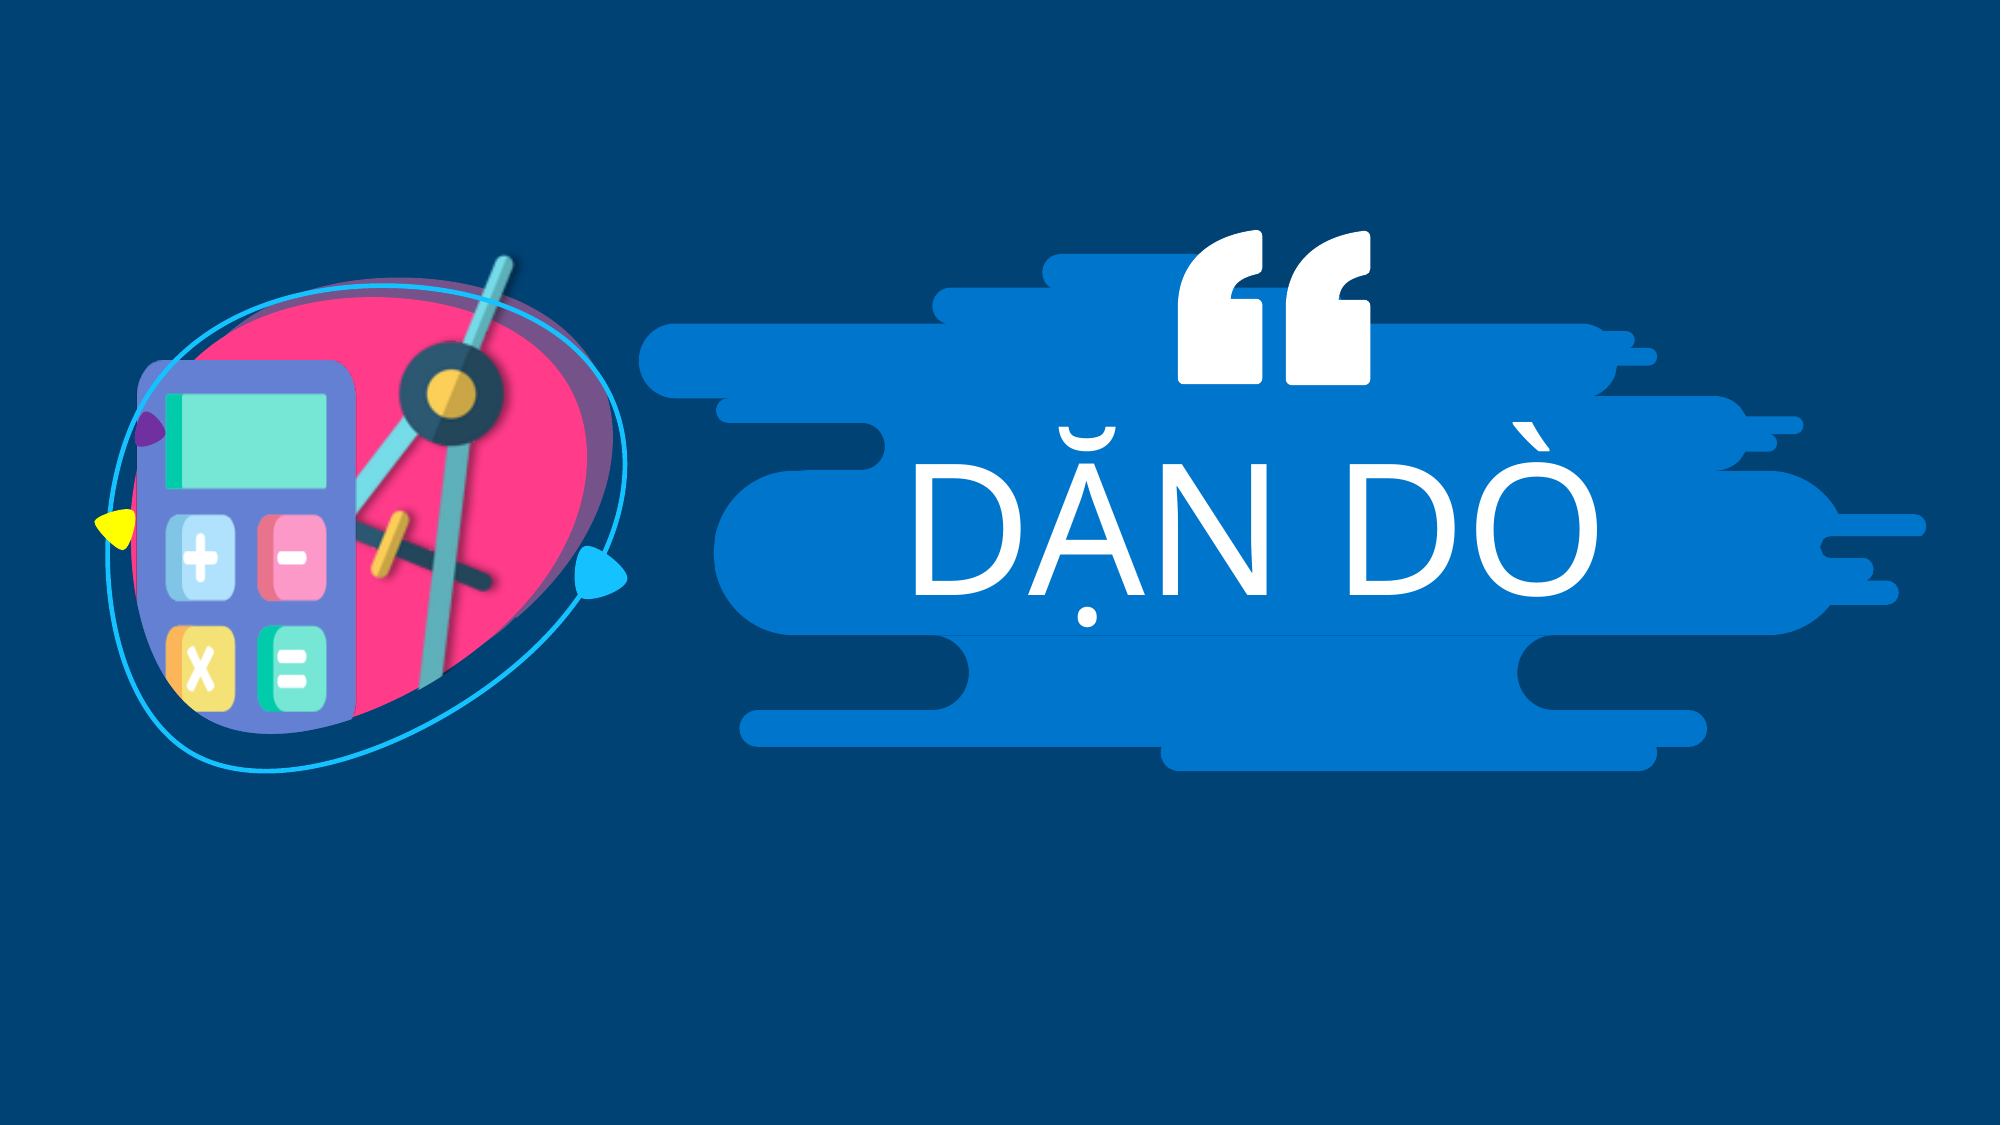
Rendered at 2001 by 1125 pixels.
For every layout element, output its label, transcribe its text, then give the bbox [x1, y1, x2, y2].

text_box [587, 354, 601, 377]
text_box [587, 360, 614, 404]
text_box [716, 394, 1739, 404]
text_box [933, 640, 1552, 709]
text_box [1290, 235, 1366, 381]
text_box DẶN DÒ [587, 404, 2000, 640]
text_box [51, 249, 587, 821]
text_box [931, 286, 1184, 326]
text_box [1182, 234, 1258, 380]
text_box [1226, 286, 1293, 326]
text_box [1041, 252, 1204, 292]
text_box [1334, 290, 1344, 304]
text_box [1159, 733, 1659, 773]
text_box [637, 322, 1659, 400]
text_box [738, 709, 1709, 748]
